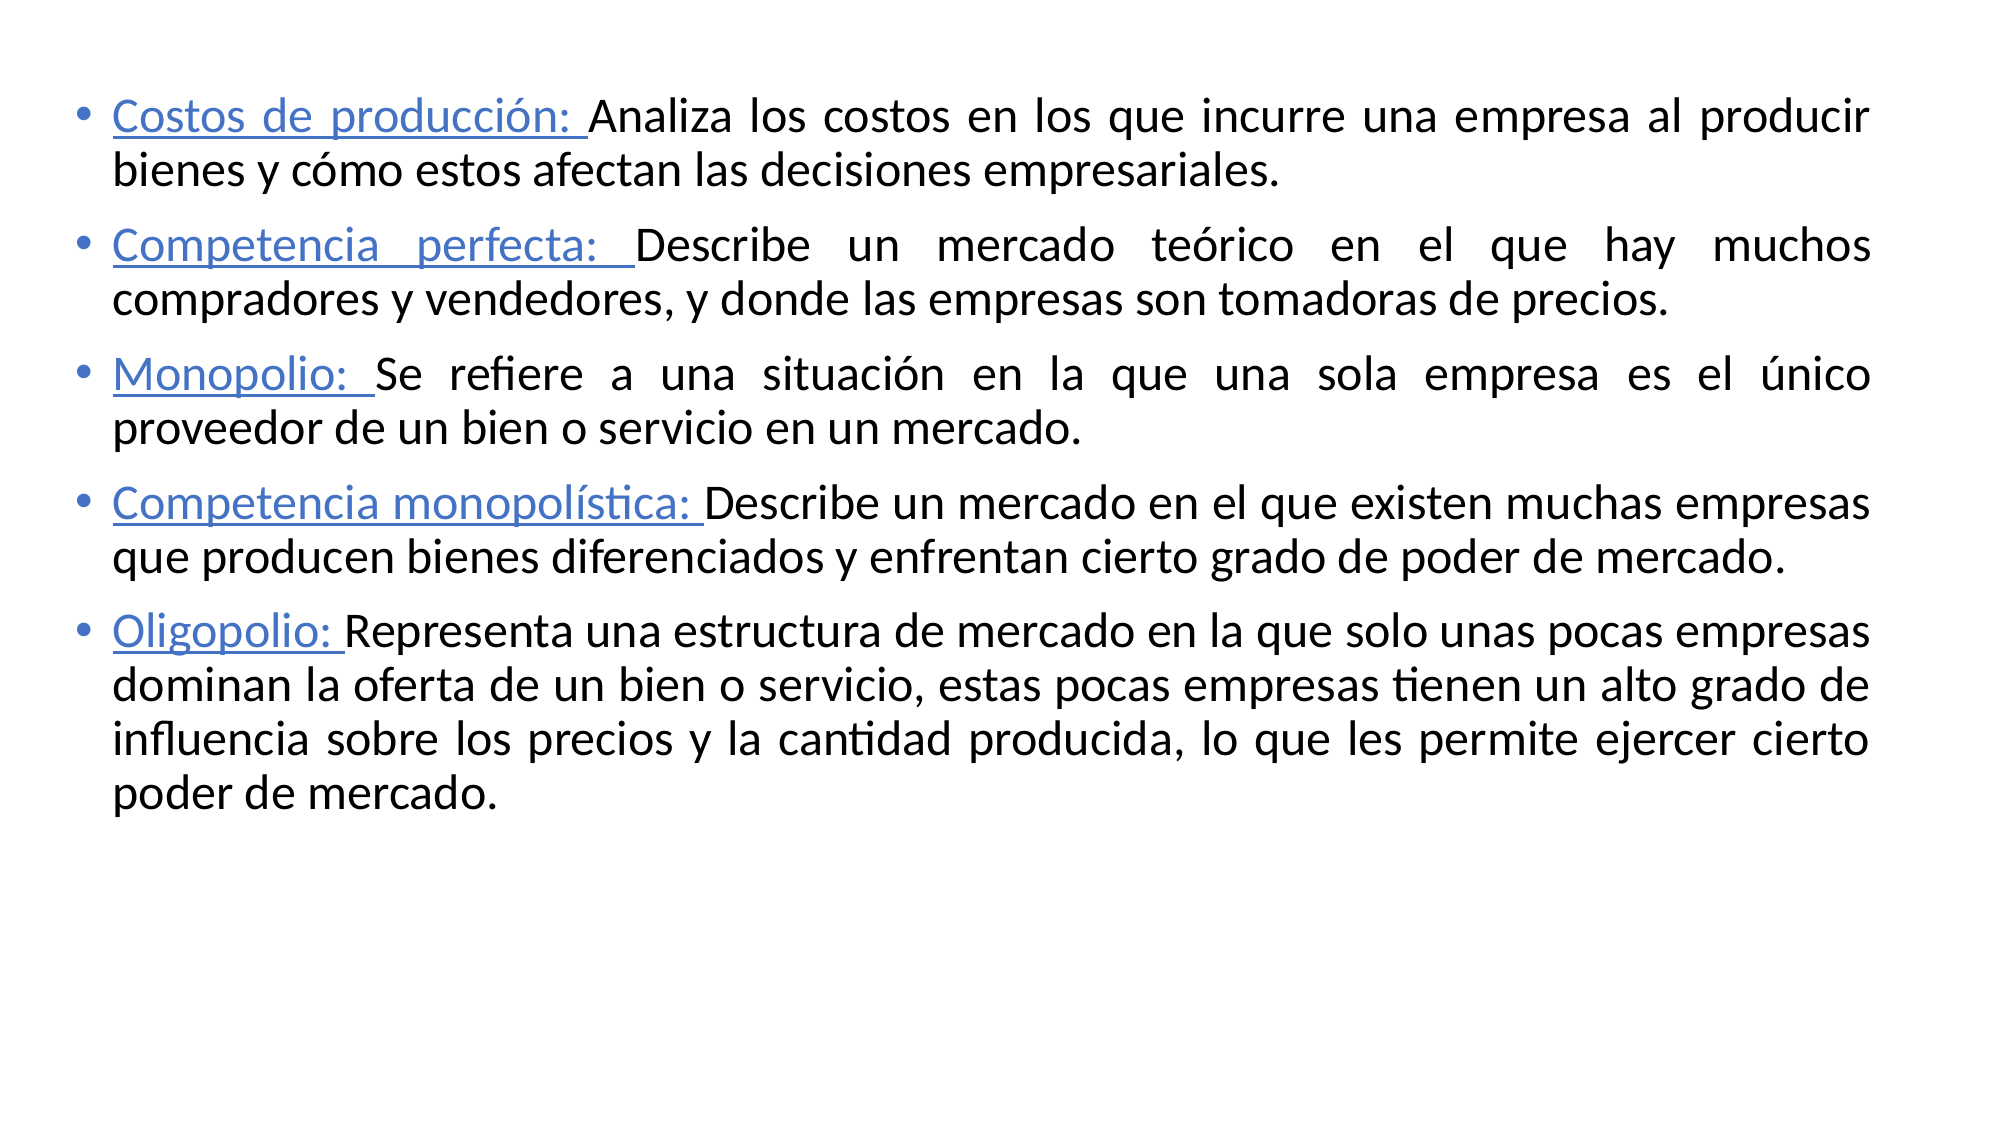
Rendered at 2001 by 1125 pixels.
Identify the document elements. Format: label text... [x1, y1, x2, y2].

list Costos de producción: Analiza los costos en los que incurre una empresa al producir bienes y cómo estos afectan las decisiones empresariales. Competencia perfecta: Describe un mercado teórico en el que hay muchos compradores y vendedores, y donde las empresas son tomadoras de precios. Monopolio: Se refiere a una situación en la que una sola empresa es el único proveedor de un bien o servicio en un mercado. Competencia monopolística: Describe un mercado en el que existen muchas empresas que producen bienes diferenciados y enfrentan cierto grado de poder de mercado. Oligopolio: Representa una estructura de mercado en la que solo unas pocas empresas dominan la oferta de un bien o servicio, estas pocas empresas tienen un alto grado de influencia sobre los precios y la cantidad producida, lo que les permite ejercer cierto poder de mercado. [60, 82, 1888, 1065]
